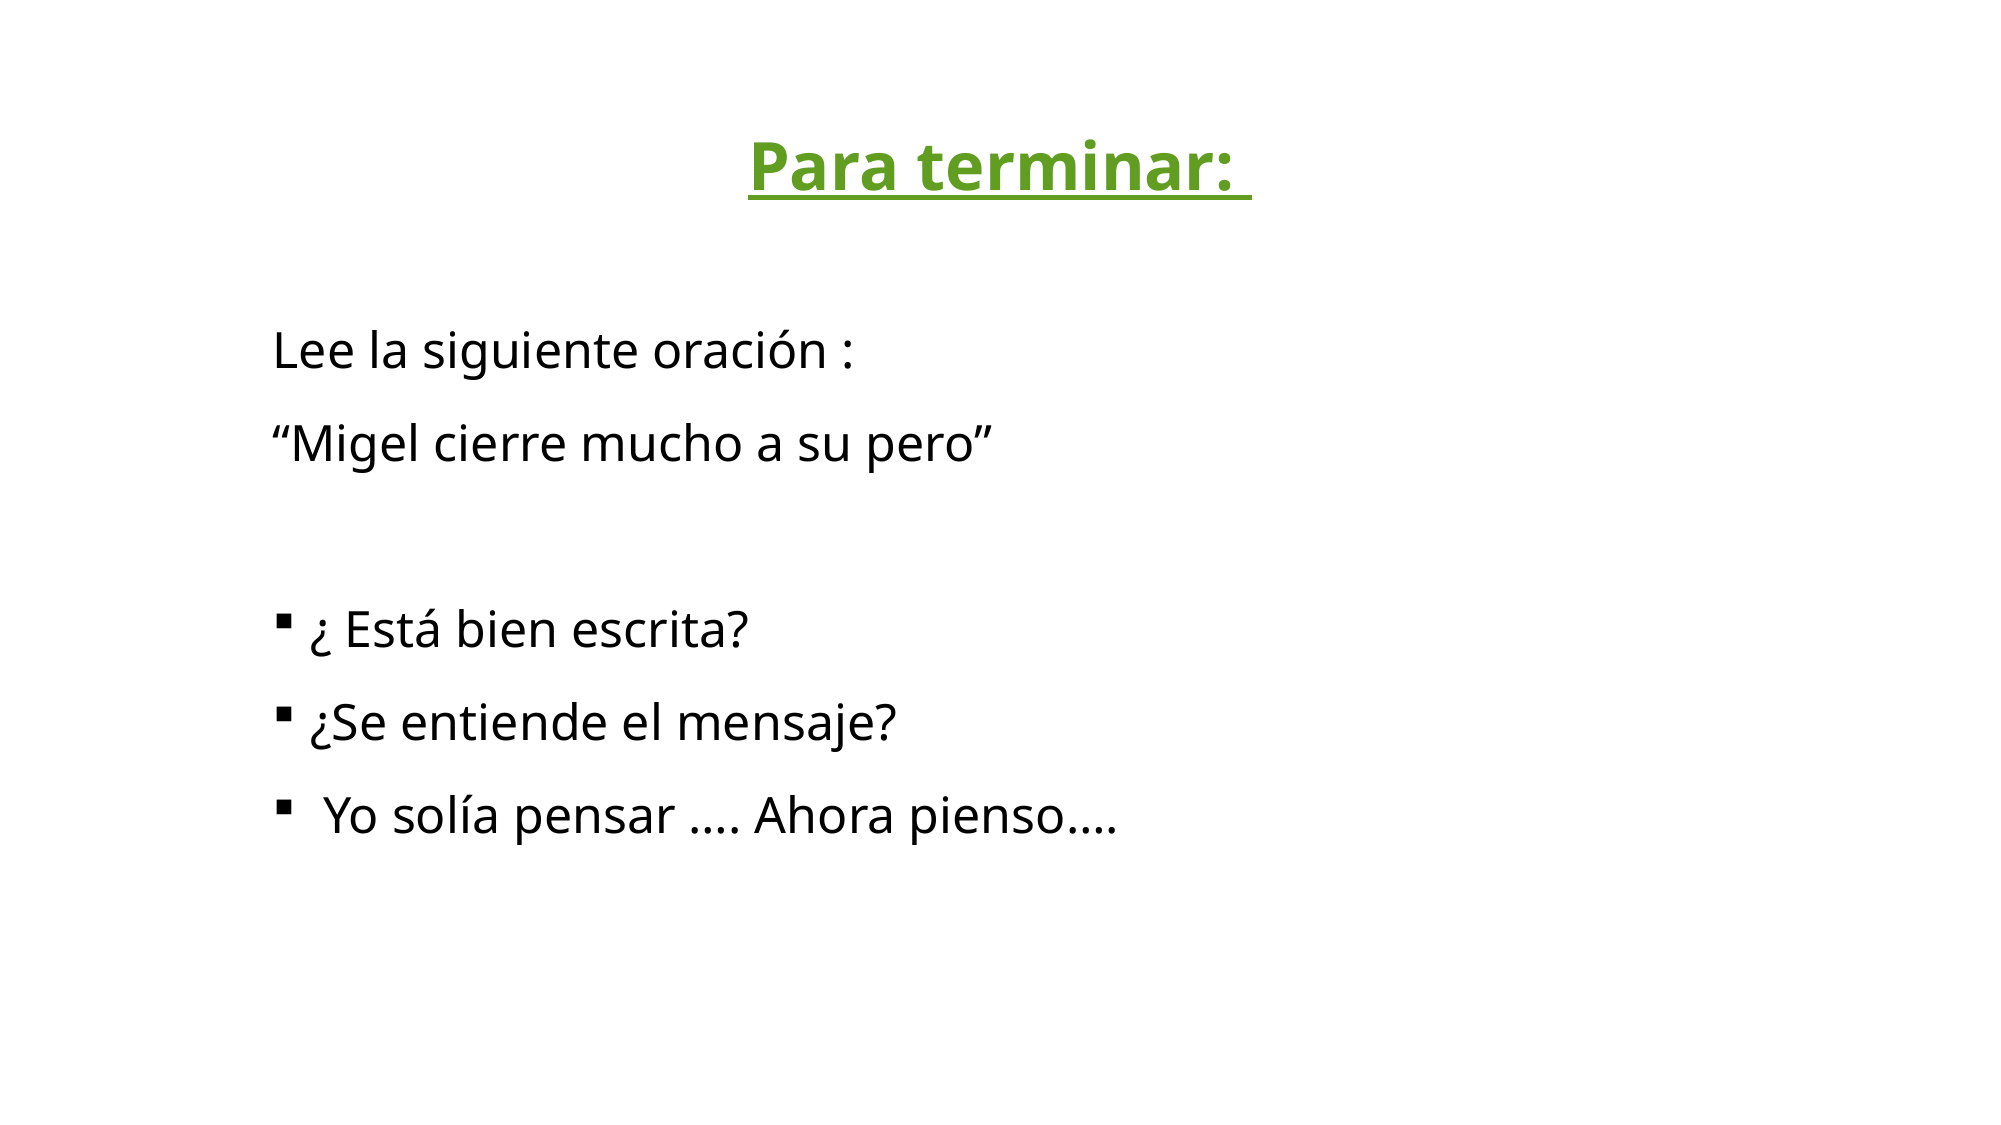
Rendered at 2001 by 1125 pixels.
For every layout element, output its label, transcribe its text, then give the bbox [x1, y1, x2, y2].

title Para terminar: [137, 59, 1863, 278]
list Lee la siguiente oración : “Migel cierre mucho a su pero” ¿ Está bien escrita? ¿Se entiende el mensaje? Yo solía pensar …. Ahora pienso…. [257, 299, 1863, 1014]
